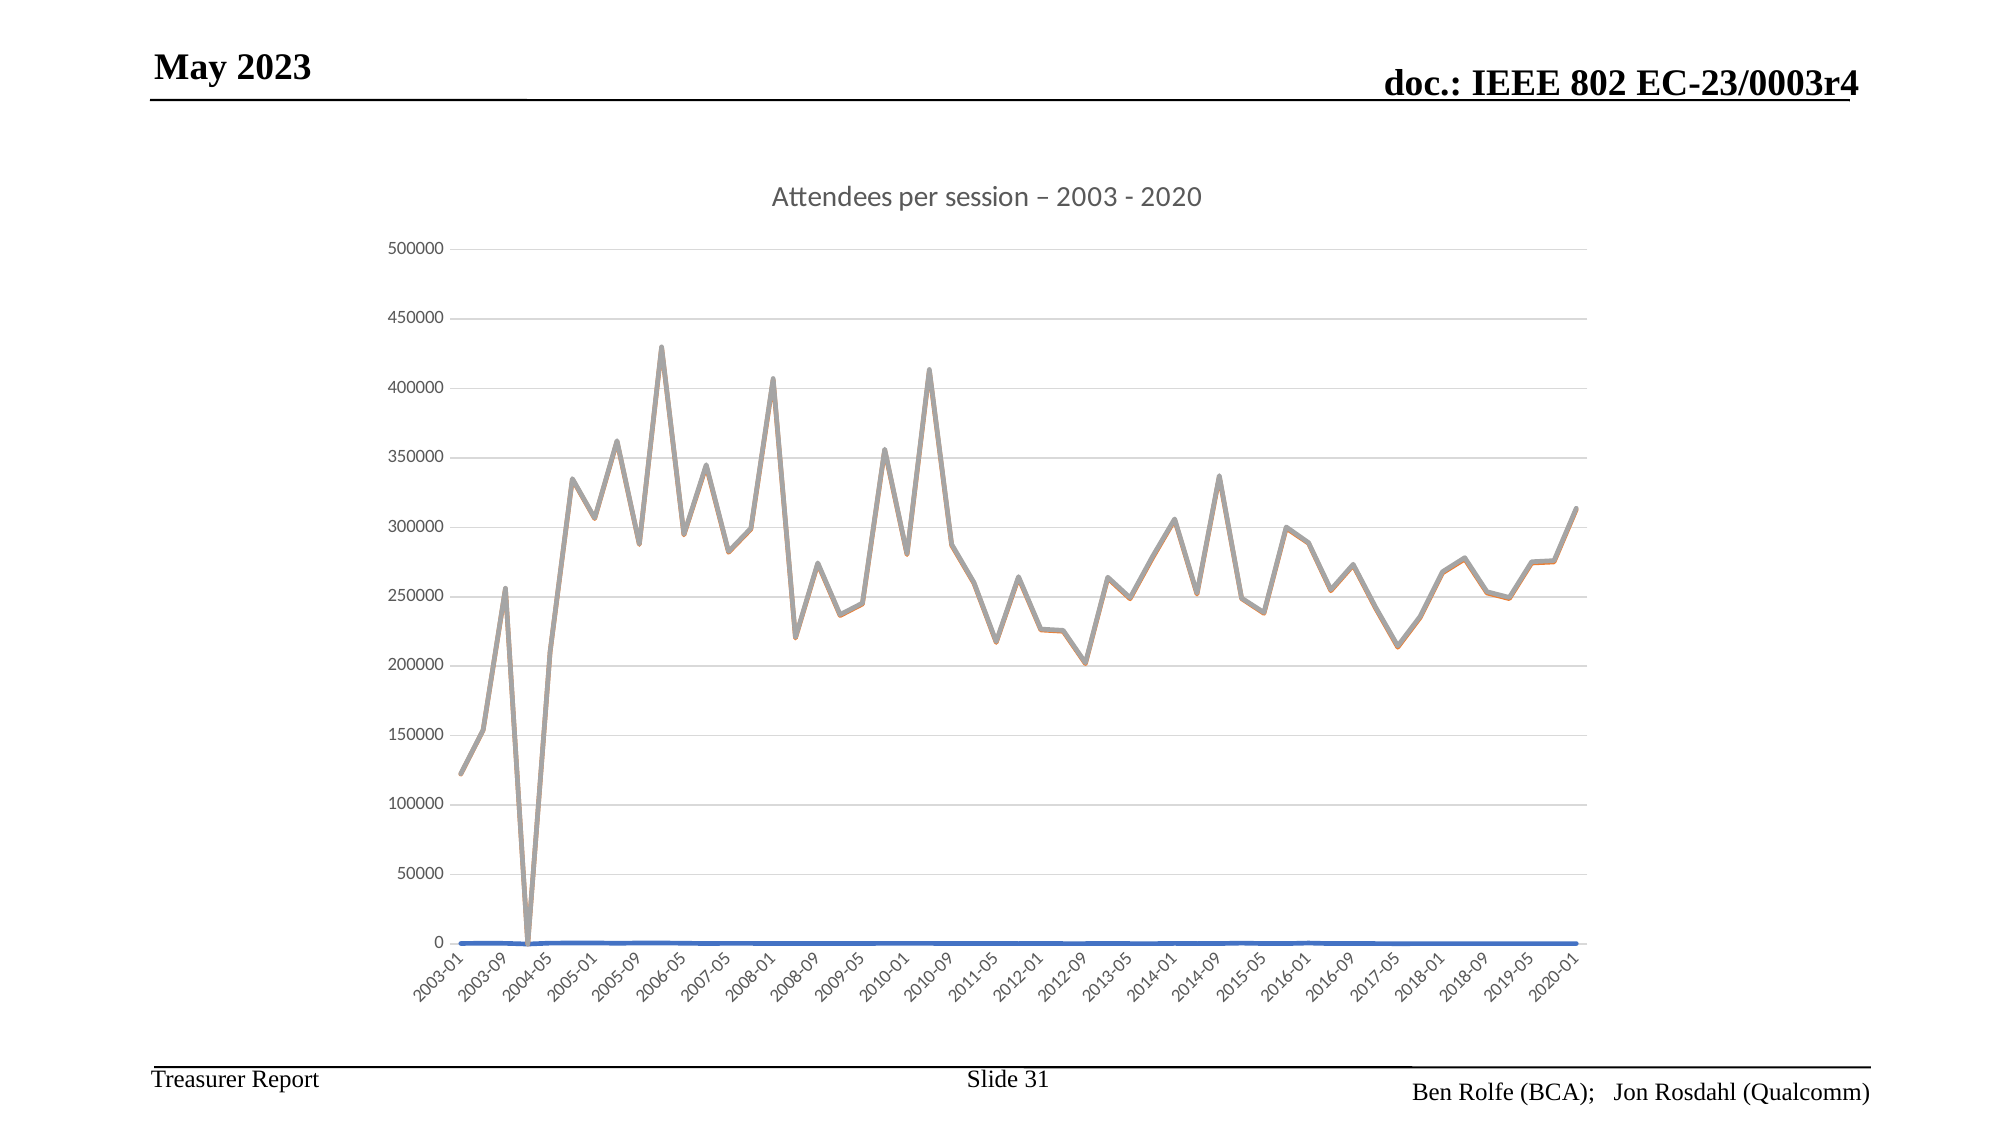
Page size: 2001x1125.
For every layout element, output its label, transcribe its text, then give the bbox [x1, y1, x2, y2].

chart [362, 149, 1613, 1026]
slide_number Slide 31 [950, 1061, 1067, 1123]
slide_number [153, 42, 565, 88]
footer Ben Rolfe (BCA); Jon Rosdahl (Qualcomm) [1105, 1075, 1872, 1106]
